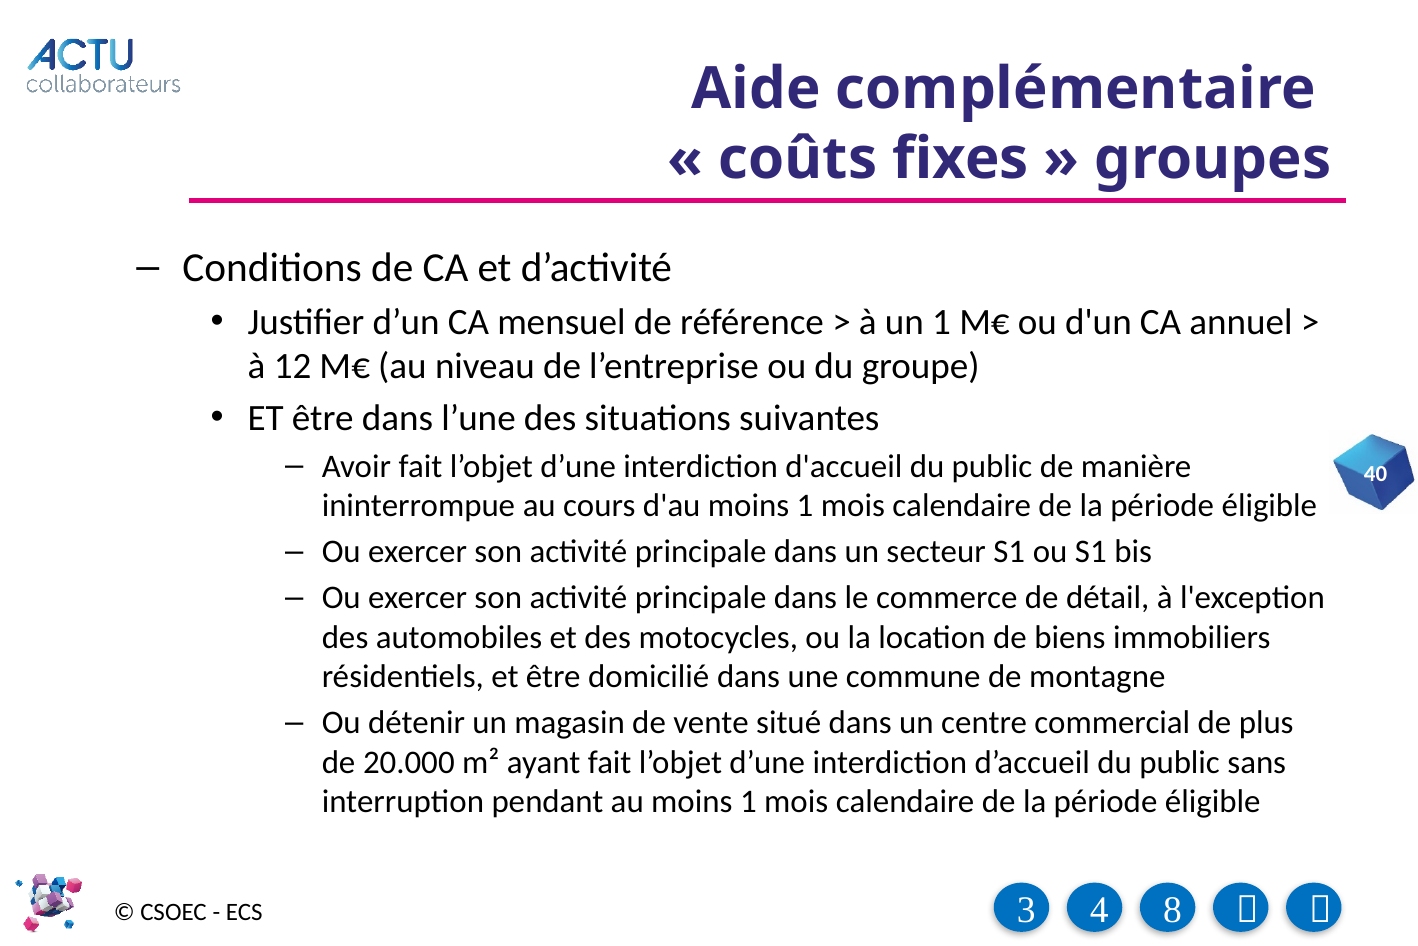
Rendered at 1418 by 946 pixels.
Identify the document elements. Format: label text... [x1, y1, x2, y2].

picture [15, 874, 82, 933]
title Aide complémentaire « coûts fixes » groupes [188, 38, 1347, 201]
slide_number 40 [1332, 431, 1418, 514]
list Conditions de CA et d’activité Justifier d’un CA mensuel de référence > à un 1 M€ ou d'un CA annuel > à 12 M€ (au niveau de l’entreprise ou du groupe) ET être dans l’une des situations suivantes Avoir fait l’objet d’une interdiction d'accueil du public de manière ininterrompue au cours d'au moins 1 mois calendaire de la période éligible Ou exercer son activité principale dans un secteur S1 ou S1 bis Ou exercer son activité principale dans le commerce de détail, à l'exception des automobiles et des motocycles, ou la location de biens immobiliers résidentiels, et être domicilié dans une commune de montagne Ou détenir un magasin de vente situé dans un centre commercial de plus de 20.000 m² ayant fait l’objet d’une interdiction d’accueil du public sans interruption pendant au moins 1 mois calendaire de la période éligible [47, 215, 1347, 845]
picture [25, 38, 181, 97]
